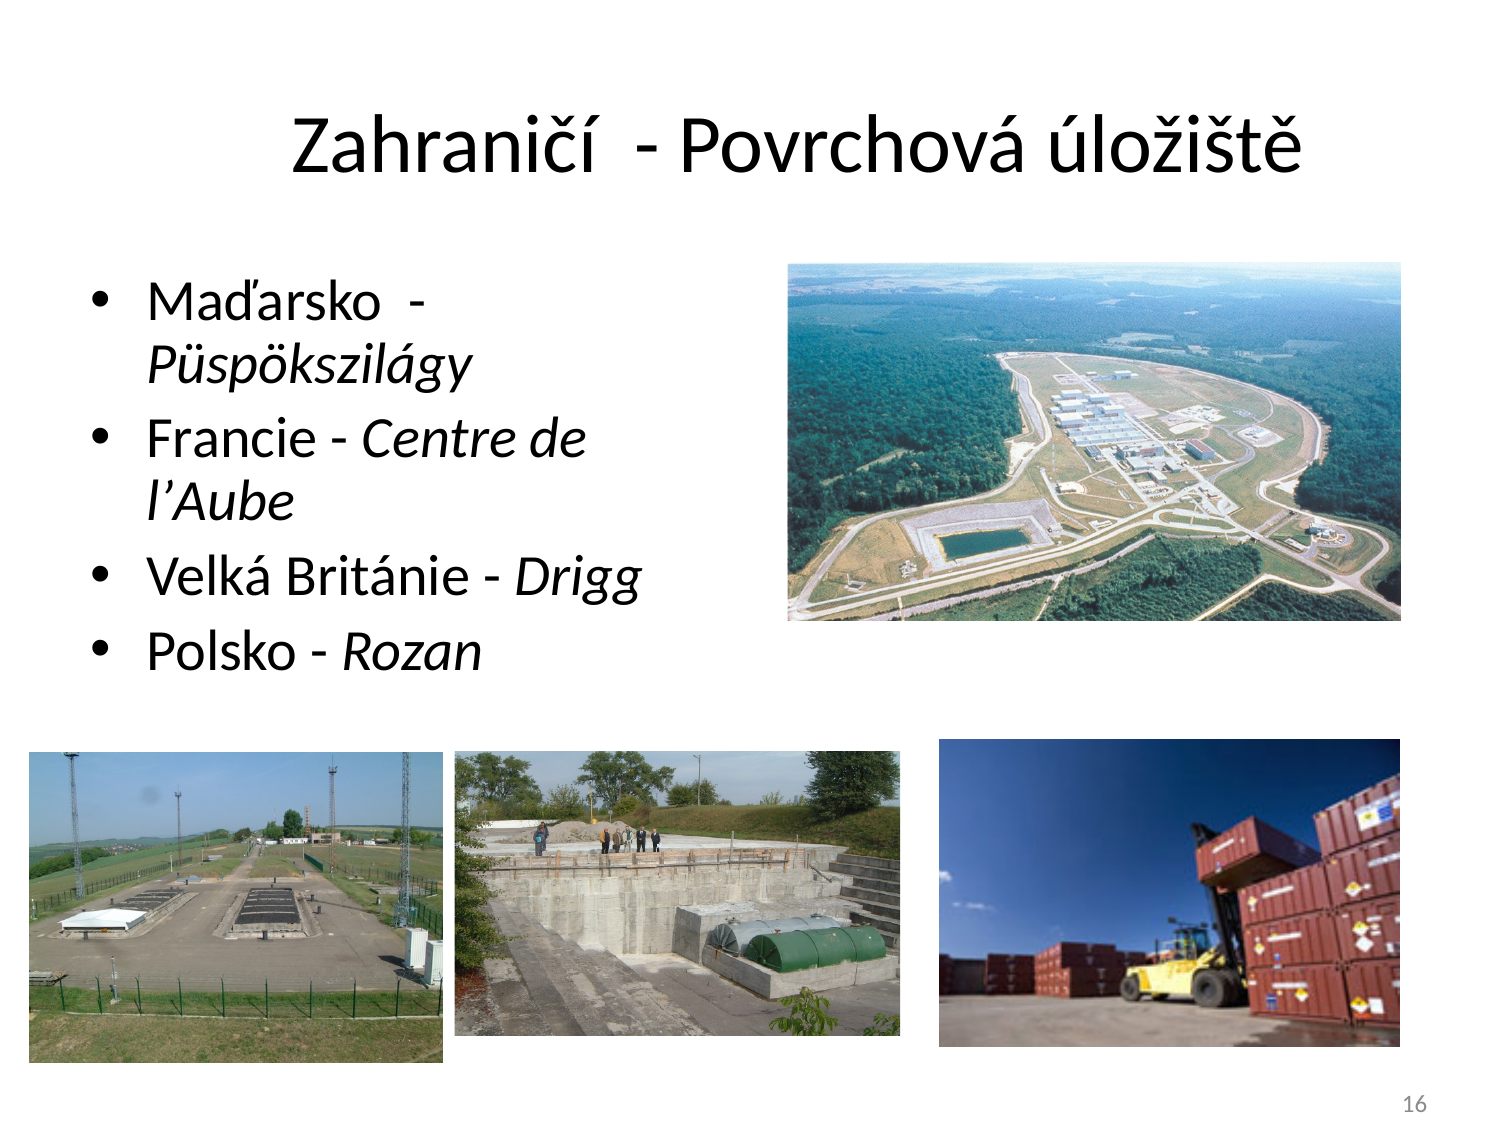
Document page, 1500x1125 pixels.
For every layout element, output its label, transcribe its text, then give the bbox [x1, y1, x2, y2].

picture [29, 752, 444, 1063]
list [454, 751, 901, 1036]
picture [938, 739, 1400, 1047]
title Zahraničí - Povrchová úložiště [171, 45, 1425, 233]
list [786, 262, 1401, 622]
slide_number 16 [1092, 1081, 1443, 1125]
list Maďarsko - Püspökszilágy Francie - Centre de l’Aube Velká Británie - Drigg Polsko - Rozan [75, 262, 738, 705]
